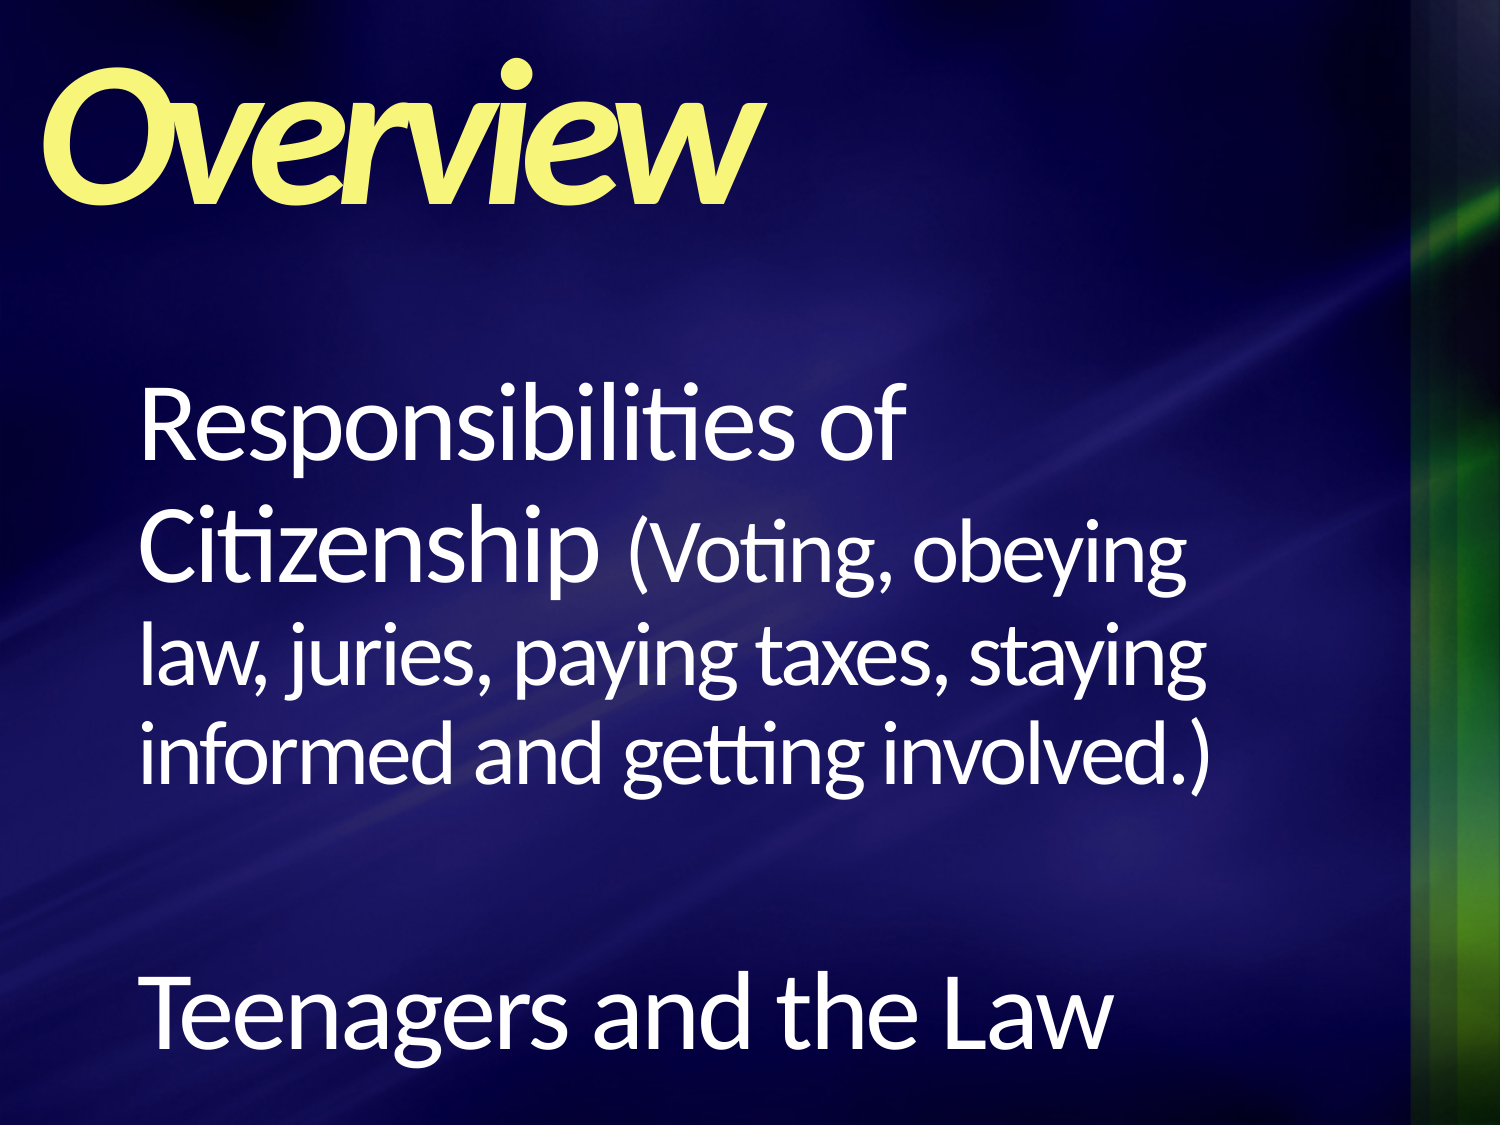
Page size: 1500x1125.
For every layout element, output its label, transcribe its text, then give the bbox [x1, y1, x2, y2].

picture [0, 0, 1500, 1125]
list Overview [37, 24, 1299, 253]
title Responsibilities of Citizenship (Voting, obeying law, juries, paying taxes, staying informed and getting involved.) Teenagers and the Law [137, 337, 1293, 1100]
